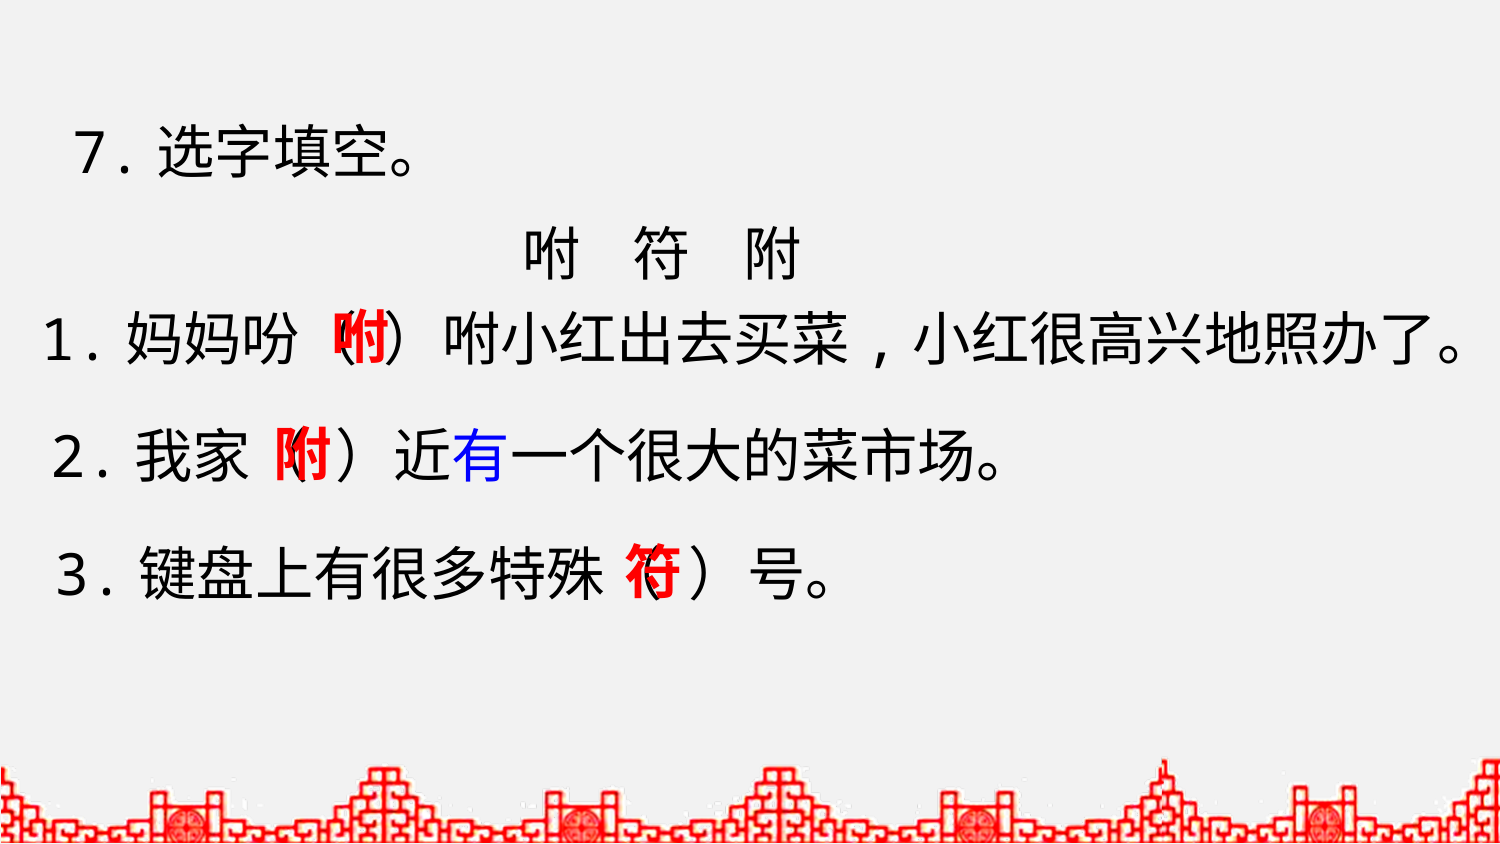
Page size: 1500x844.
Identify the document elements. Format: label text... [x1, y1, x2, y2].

text_box 1.妈妈吩（ ）咐小红出去买菜,小红很高兴地照办了。 [26, 295, 1500, 380]
text_box 咐 符 附 [507, 209, 947, 295]
text_box 3.键盘上有很多特殊（ ）号。 [39, 529, 892, 615]
text_box 附 [258, 410, 347, 495]
text_box 2.我家（ ）近有一个很大的菜市场。 [35, 412, 1063, 497]
text_box 7.选字填空。 [57, 107, 463, 193]
text_box 符 [609, 527, 698, 613]
text_box 咐 [317, 292, 406, 378]
